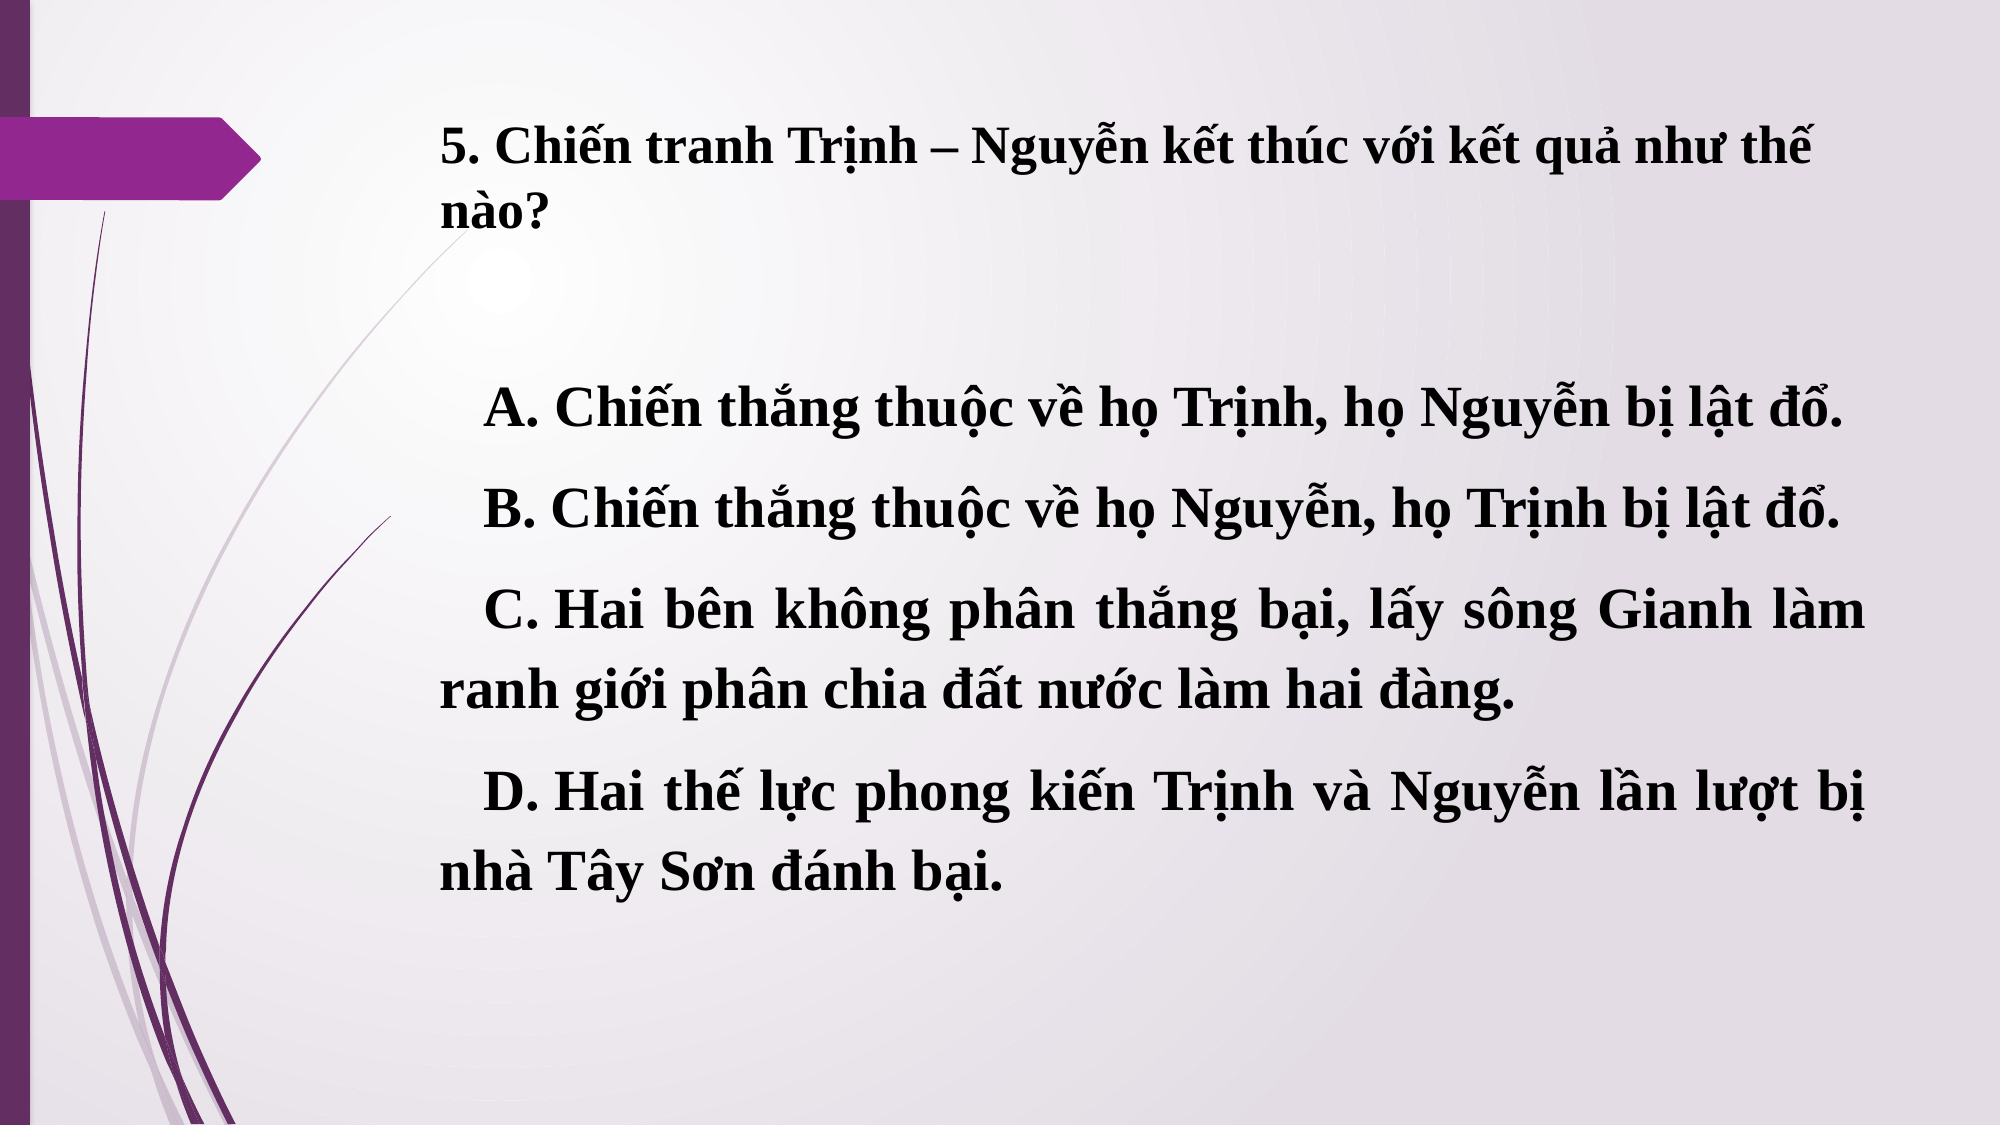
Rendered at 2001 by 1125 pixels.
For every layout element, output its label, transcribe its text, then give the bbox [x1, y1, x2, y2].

list A. Chiến thắng thuộc về họ Trịnh, họ Nguyễn bị lật đổ. B. Chiến thắng thuộc về họ Nguyễn, họ Trịnh bị lật đổ. C. Hai bên không phân thắng bại, lấy sông Gianh làm ranh giới phân chia đất nước làm hai đàng. D. Hai thế lực phong kiến Trịnh và Nguyễn lần lượt bị nhà Tây Sơn đánh bại. [424, 350, 1888, 970]
title 5. Chiến tranh Trịnh – Nguyễn kết thúc với kết quả như thế nào? [425, 102, 1888, 313]
